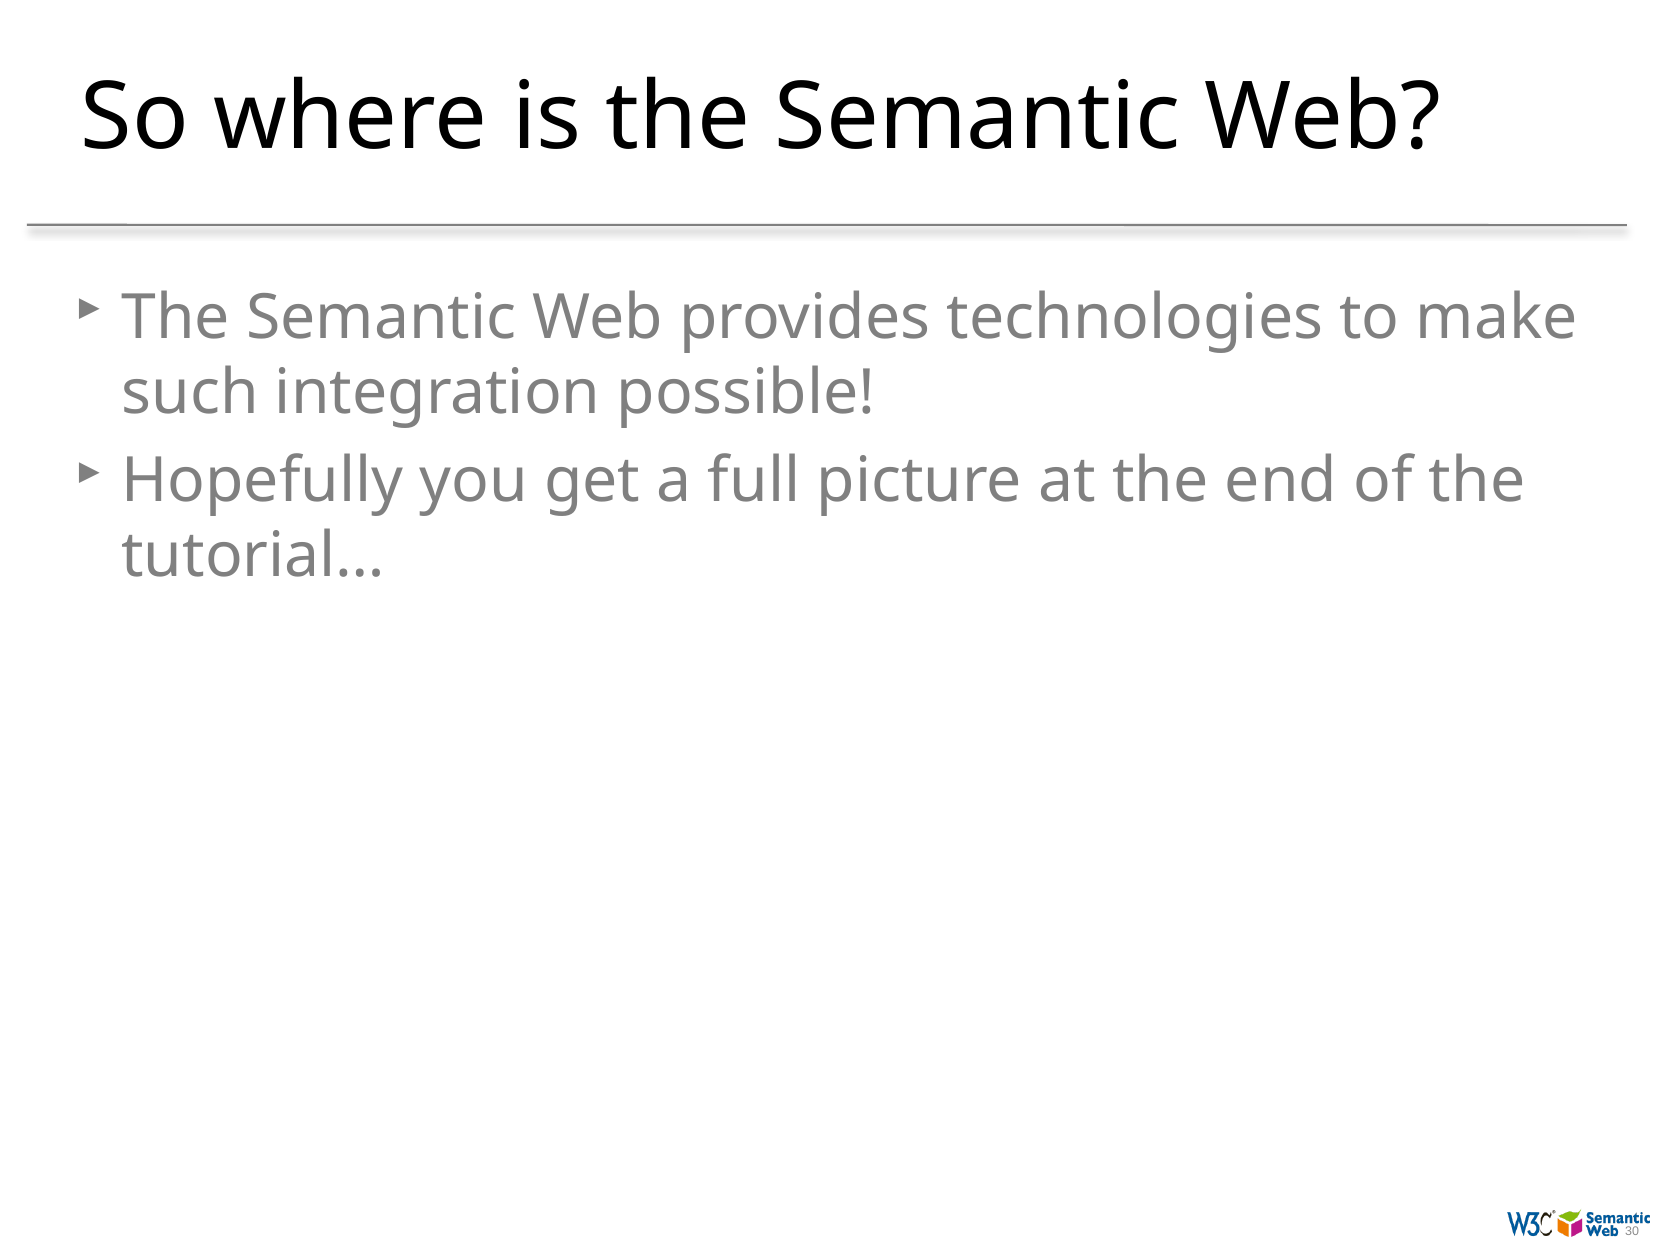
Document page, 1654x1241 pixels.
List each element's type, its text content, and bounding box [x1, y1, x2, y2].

title So where is the Semantic Web? [64, 7, 1602, 215]
picture [1507, 1208, 1650, 1237]
list The Semantic Web provides technologies to make such integration possible! Hopefully you get a full picture at the end of the tutorial… [39, 267, 1602, 1118]
